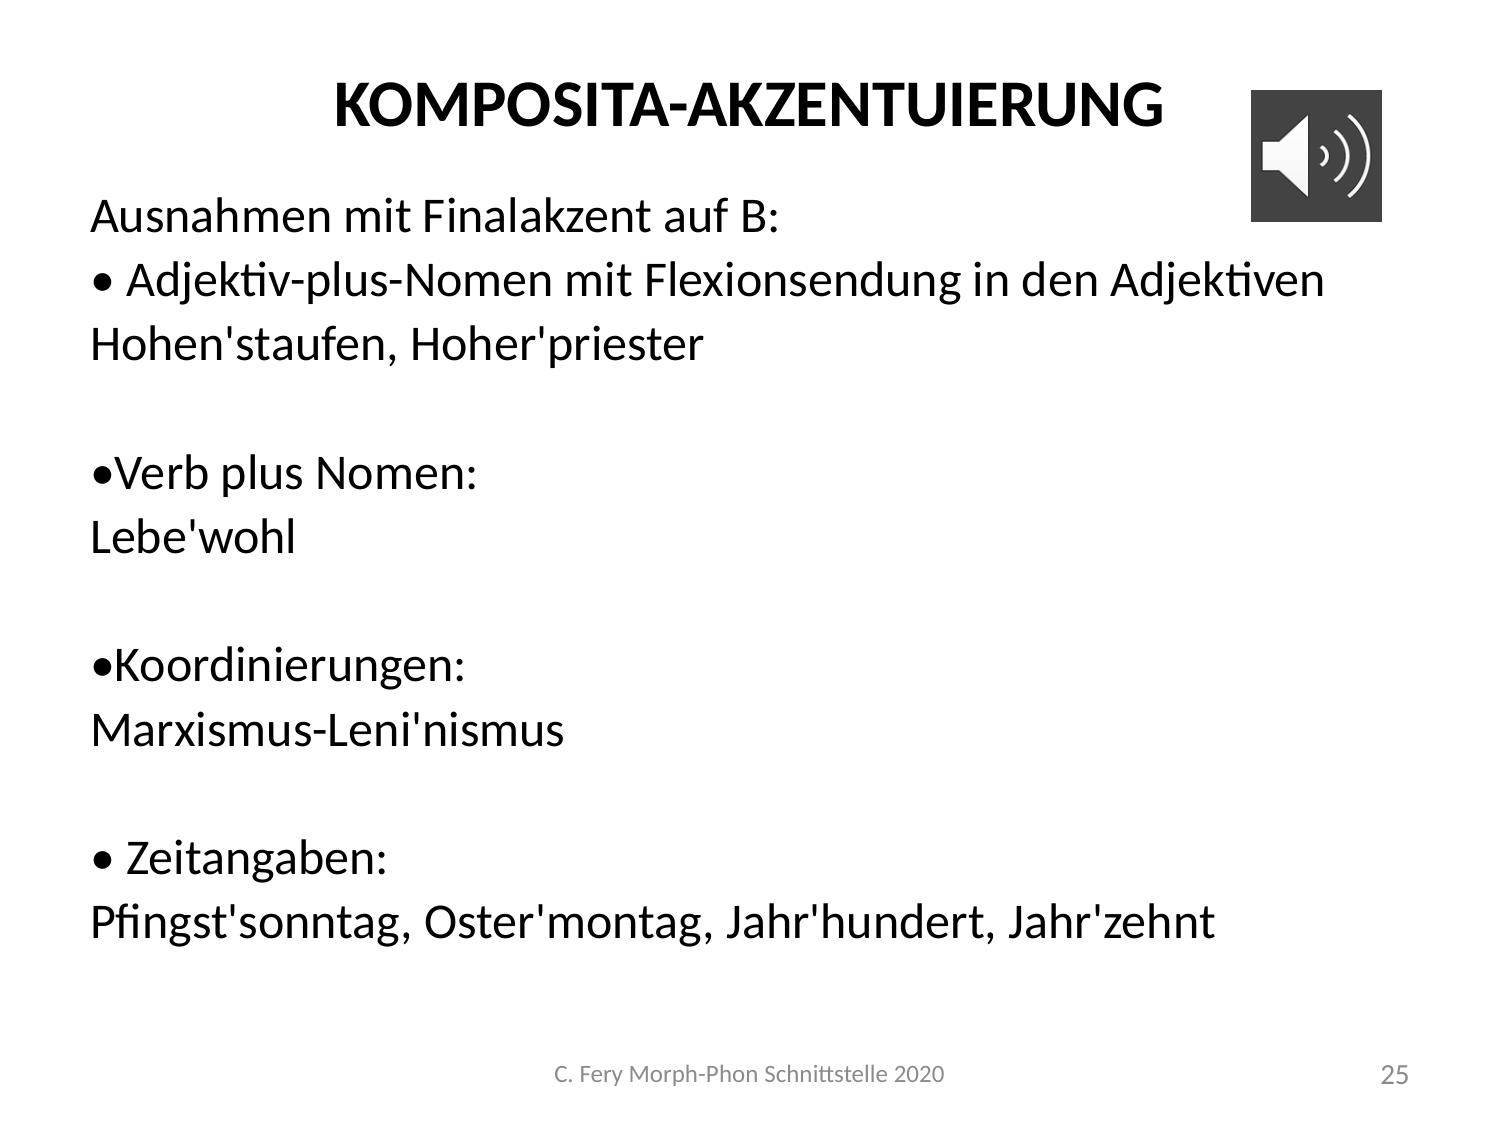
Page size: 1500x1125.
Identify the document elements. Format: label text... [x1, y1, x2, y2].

picture [1249, 89, 1384, 223]
footer C. Fery Morph-Phon Schnittstelle 2020 [512, 1042, 988, 1103]
title Komposita-Akzentuierung [75, 37, 1425, 163]
list Ausnahmen mit Finalakzent auf B: • Adjektiv-plus-Nomen mit Flexionsendung in den Adjektiven Hohen'staufen, Hoher'priester •Verb plus Nomen: Lebe'wohl •Koordinierungen: Marxismus-Leni'nismus • Zeitangaben: Pfingst'sonntag, Oster'montag, Jahr'hundert, Jahr'zehnt [75, 174, 1425, 1025]
slide_number 25 [1074, 1042, 1425, 1103]
